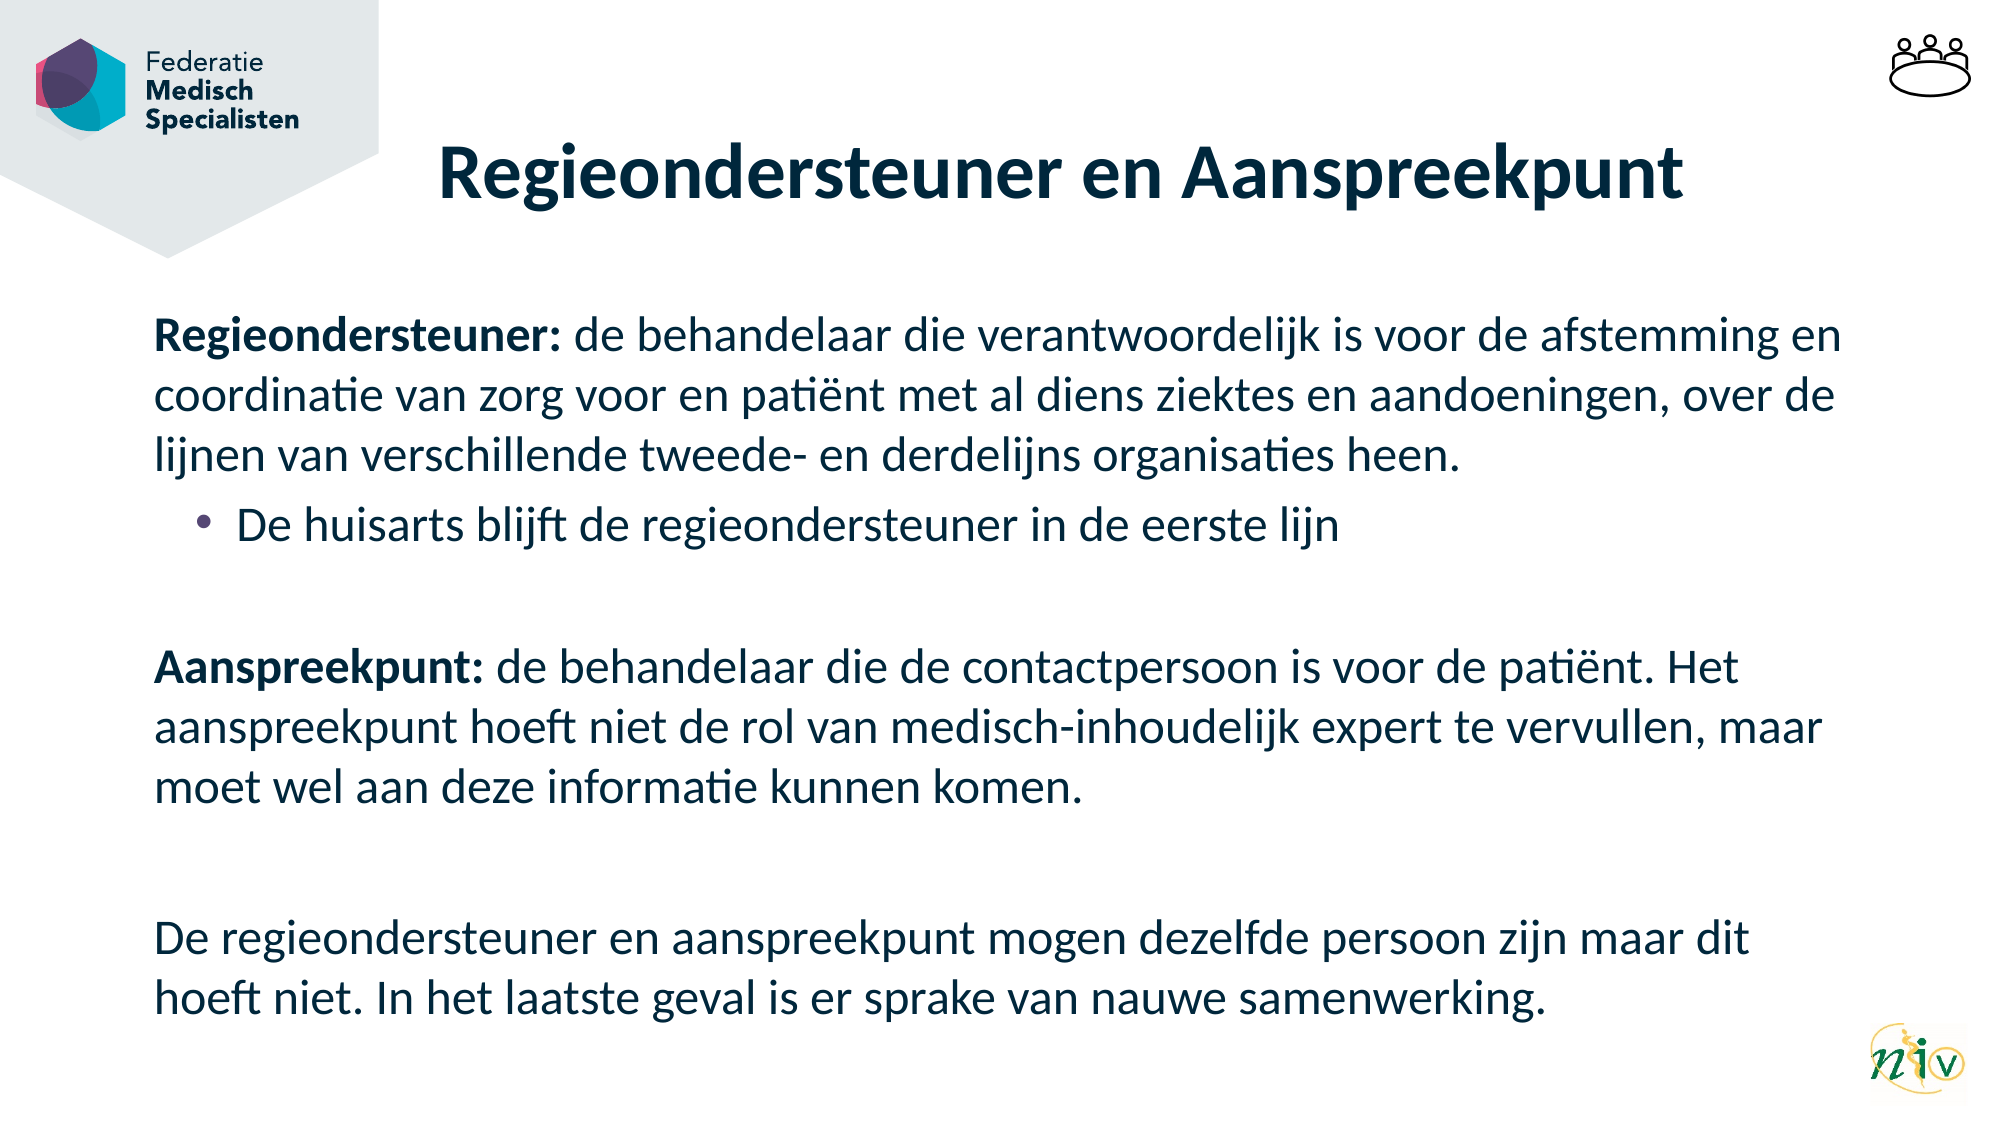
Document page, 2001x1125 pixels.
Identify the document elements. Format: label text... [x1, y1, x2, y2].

picture [1870, 1022, 1968, 1107]
title Regieondersteuner en Aanspreekpunt [438, 60, 1862, 274]
picture [1885, 16, 1974, 105]
list Regieondersteuner: de behandelaar die verantwoordelijk is voor de afstemming en coordinatie van zorg voor en patiënt met al diens ziektes en aandoeningen, over de lijnen van verschillende tweede- en derdelijns organisaties heen. De huisarts blijft de regieondersteuner in de eerste lijn Aanspreekpunt: de behandelaar die de contactpersoon is voor de patiënt. Het aanspreekpunt hoeft niet de rol van medisch-inhoudelijk expert te vervullen, maar moet wel aan deze informatie kunnen komen. De regieondersteuner en aanspreekpunt mogen dezelfde persoon zijn maar dit hoeft niet. In het laatste geval is er sprake van nauwe samenwerking. [153, 301, 1867, 1011]
